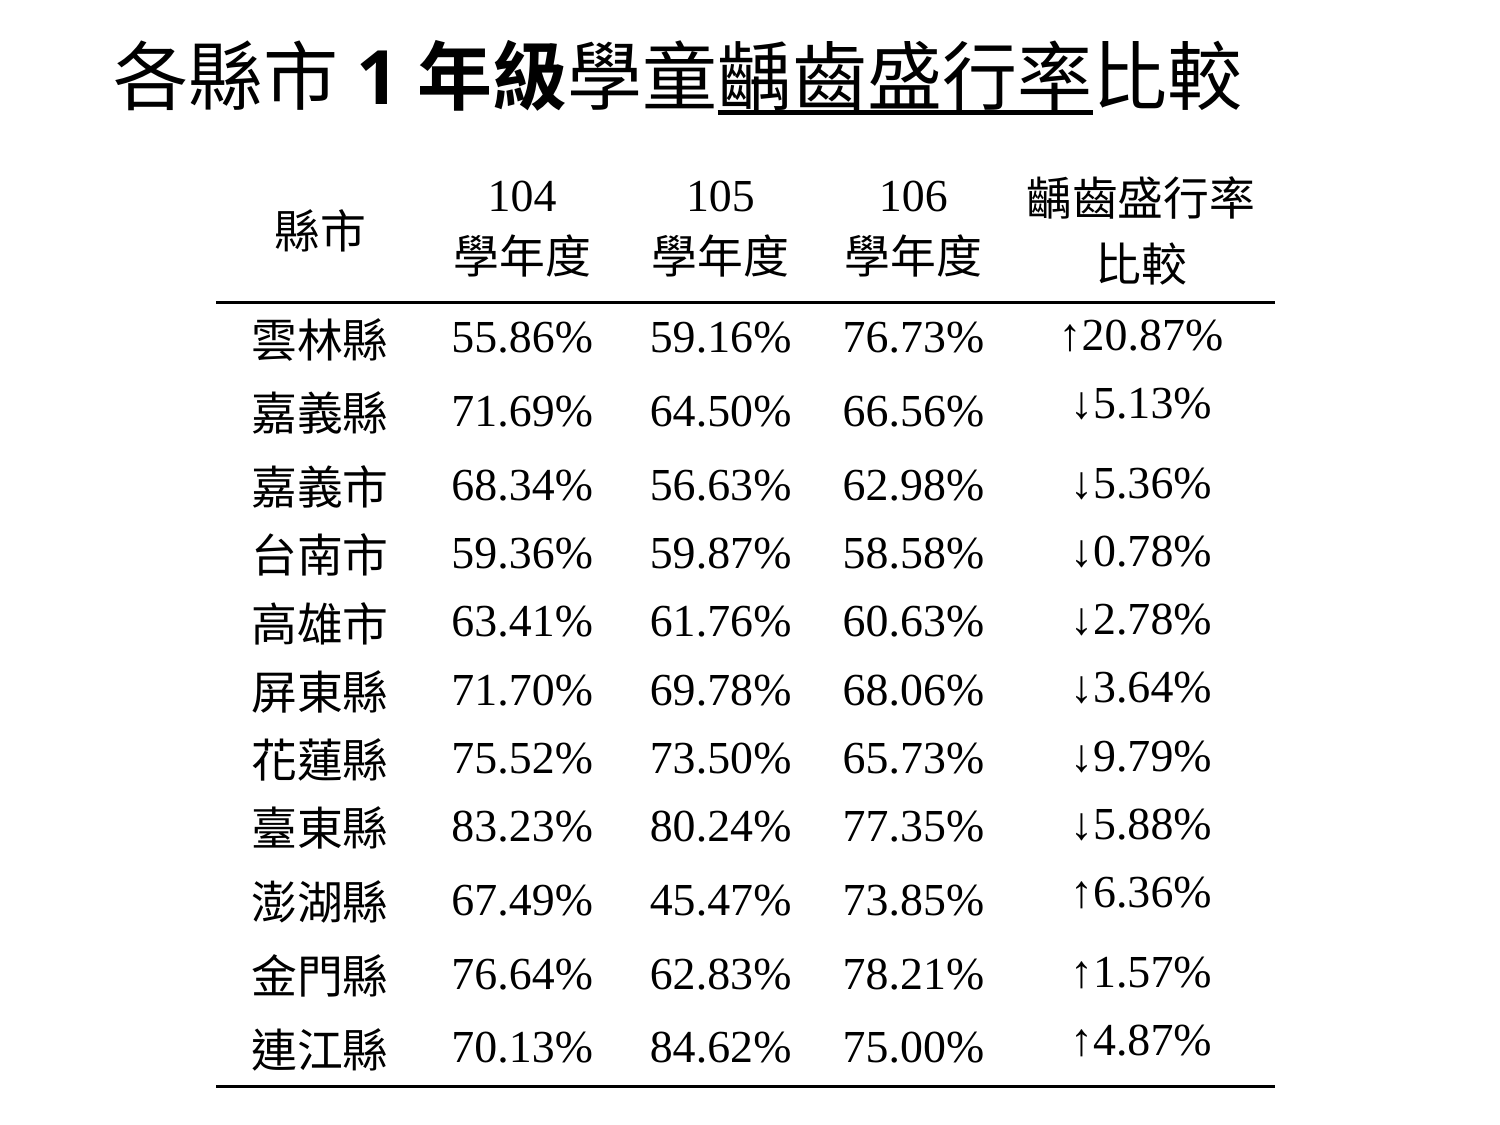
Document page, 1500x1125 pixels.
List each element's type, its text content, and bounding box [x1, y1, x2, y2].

table_cell 62.83% [621, 939, 820, 1007]
table_cell 55.86% [424, 304, 621, 371]
table_cell 66.56% [820, 371, 1007, 450]
table_cell 68.06% [820, 655, 1007, 723]
table_cell 雲林縣 [216, 304, 424, 371]
table_cell 59.87% [621, 518, 820, 587]
table_header 齲齒盛行率 比較 [1007, 155, 1275, 301]
table_cell 83.23% [424, 791, 621, 859]
table_cell 70.13% [424, 1007, 621, 1085]
table_cell 78.21% [820, 939, 1007, 1007]
table_cell 65.73% [820, 723, 1007, 791]
table_cell 75.00% [820, 1007, 1007, 1085]
table_cell ↑6.36% [1007, 859, 1275, 939]
table_cell 58.58% [820, 518, 1007, 587]
table_cell 59.36% [424, 518, 621, 587]
table_cell ↓5.13% [1007, 371, 1275, 450]
table_cell 59.16% [621, 304, 820, 371]
table_cell 60.63% [820, 587, 1007, 655]
table_cell 台南市 [216, 518, 424, 587]
table_cell 80.24% [621, 791, 820, 859]
table_cell 76.64% [424, 939, 621, 1007]
table_cell 嘉義縣 [216, 371, 424, 450]
table_cell 花蓮縣 [216, 723, 424, 791]
table_cell 77.35% [820, 791, 1007, 859]
table_header 105 學年度 [621, 155, 820, 301]
table_header 106 學年度 [820, 155, 1007, 301]
table_cell ↓9.79% [1007, 723, 1275, 791]
table_cell 69.78% [621, 655, 820, 723]
table_cell 高雄市 [216, 587, 424, 655]
table_cell 屏東縣 [216, 655, 424, 723]
table_cell 臺東縣 [216, 791, 424, 859]
table_cell ↓5.36% [1007, 450, 1275, 518]
table_cell 56.63% [621, 450, 820, 518]
table_cell ↓5.88% [1007, 791, 1275, 859]
table_cell 71.70% [424, 655, 621, 723]
table_cell ↑20.87% [1007, 304, 1275, 371]
table_cell 連江縣 [216, 1007, 424, 1085]
table_cell 76.73% [820, 304, 1007, 371]
table_header 104 學年度 [424, 155, 621, 301]
table_cell 73.85% [820, 859, 1007, 939]
table_cell 75.52% [424, 723, 621, 791]
table_cell 嘉義市 [216, 450, 424, 518]
table_cell 45.47% [621, 859, 820, 939]
table_header 縣市 [216, 155, 424, 301]
table_cell 金門縣 [216, 939, 424, 1007]
table_cell 澎湖縣 [216, 859, 424, 939]
table_cell ↑1.57% [1007, 939, 1275, 1007]
table_cell ↑4.87% [1007, 1007, 1275, 1085]
table_cell 64.50% [621, 371, 820, 450]
table_cell 84.62% [621, 1007, 820, 1085]
table_cell ↓2.78% [1007, 587, 1275, 655]
table_cell 63.41% [424, 587, 621, 655]
table_cell 68.34% [424, 450, 621, 518]
table_cell 61.76% [621, 587, 820, 655]
table_cell 67.49% [424, 859, 621, 939]
table_cell 62.98% [820, 450, 1007, 518]
title 各縣市1年級學童齲齒盛行率比較 [98, 2, 1393, 158]
table_cell 71.69% [424, 371, 621, 450]
table_cell ↓3.64% [1007, 655, 1275, 723]
table_cell ↓0.78% [1007, 518, 1275, 587]
table_cell 73.50% [621, 723, 820, 791]
